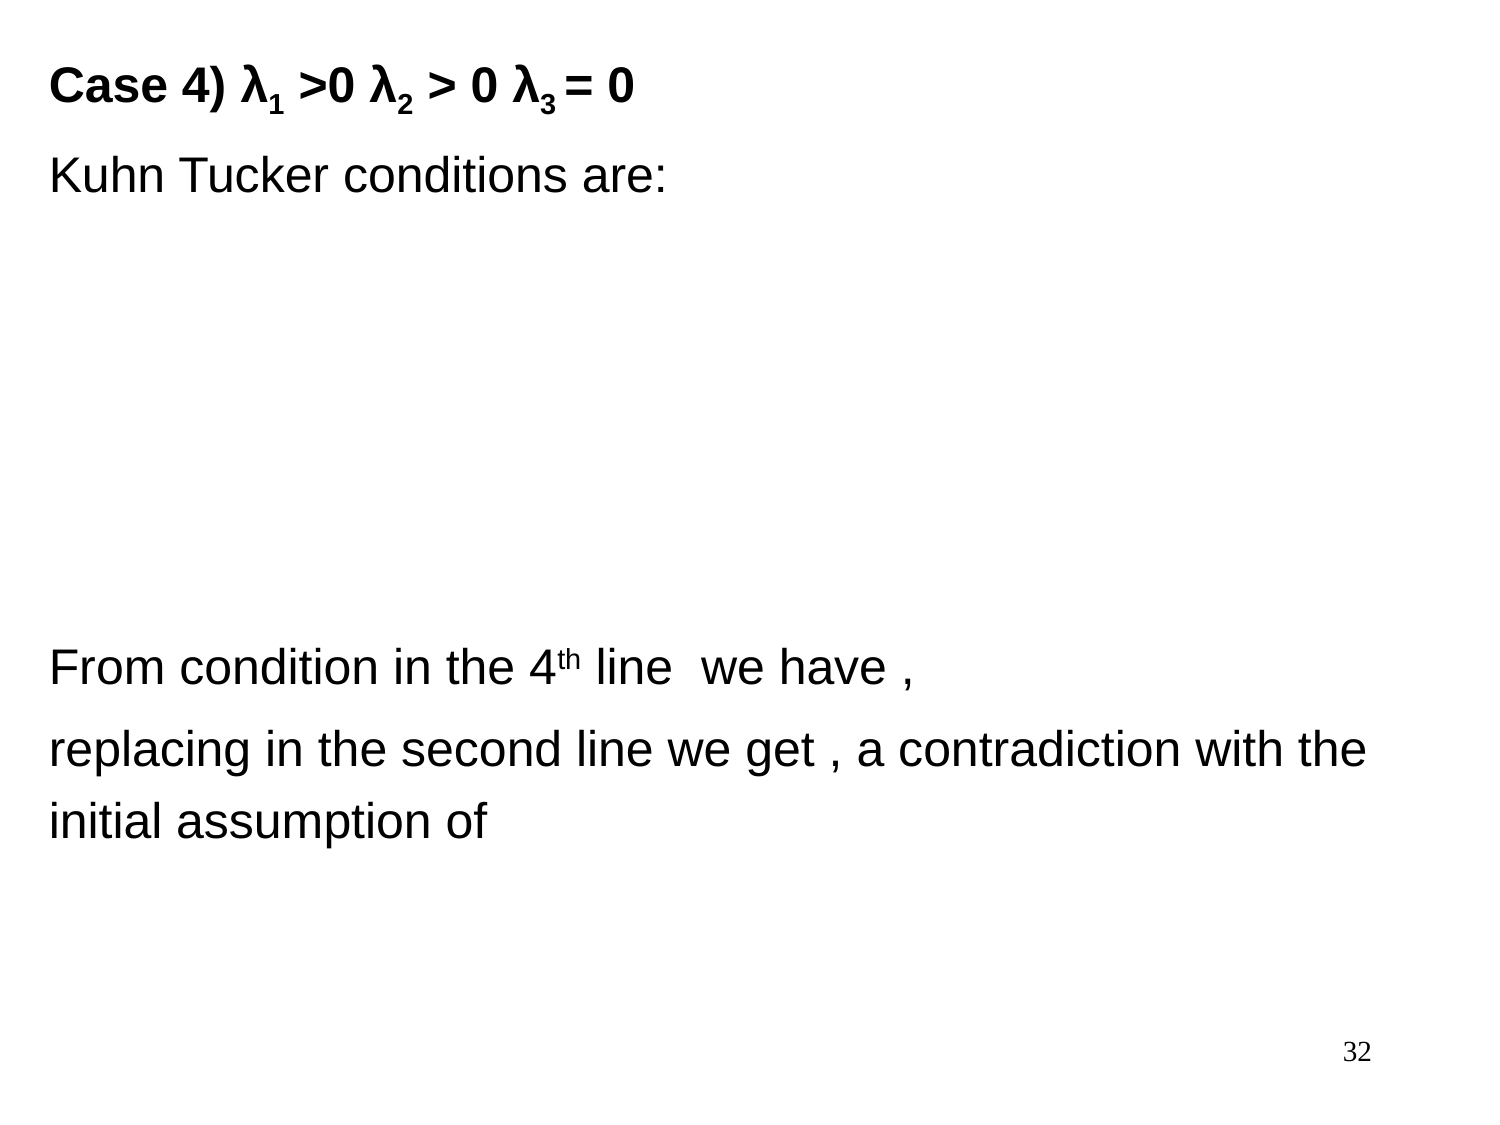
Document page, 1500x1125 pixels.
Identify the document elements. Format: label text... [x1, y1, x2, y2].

slide_number 32 [1074, 1025, 1388, 1100]
